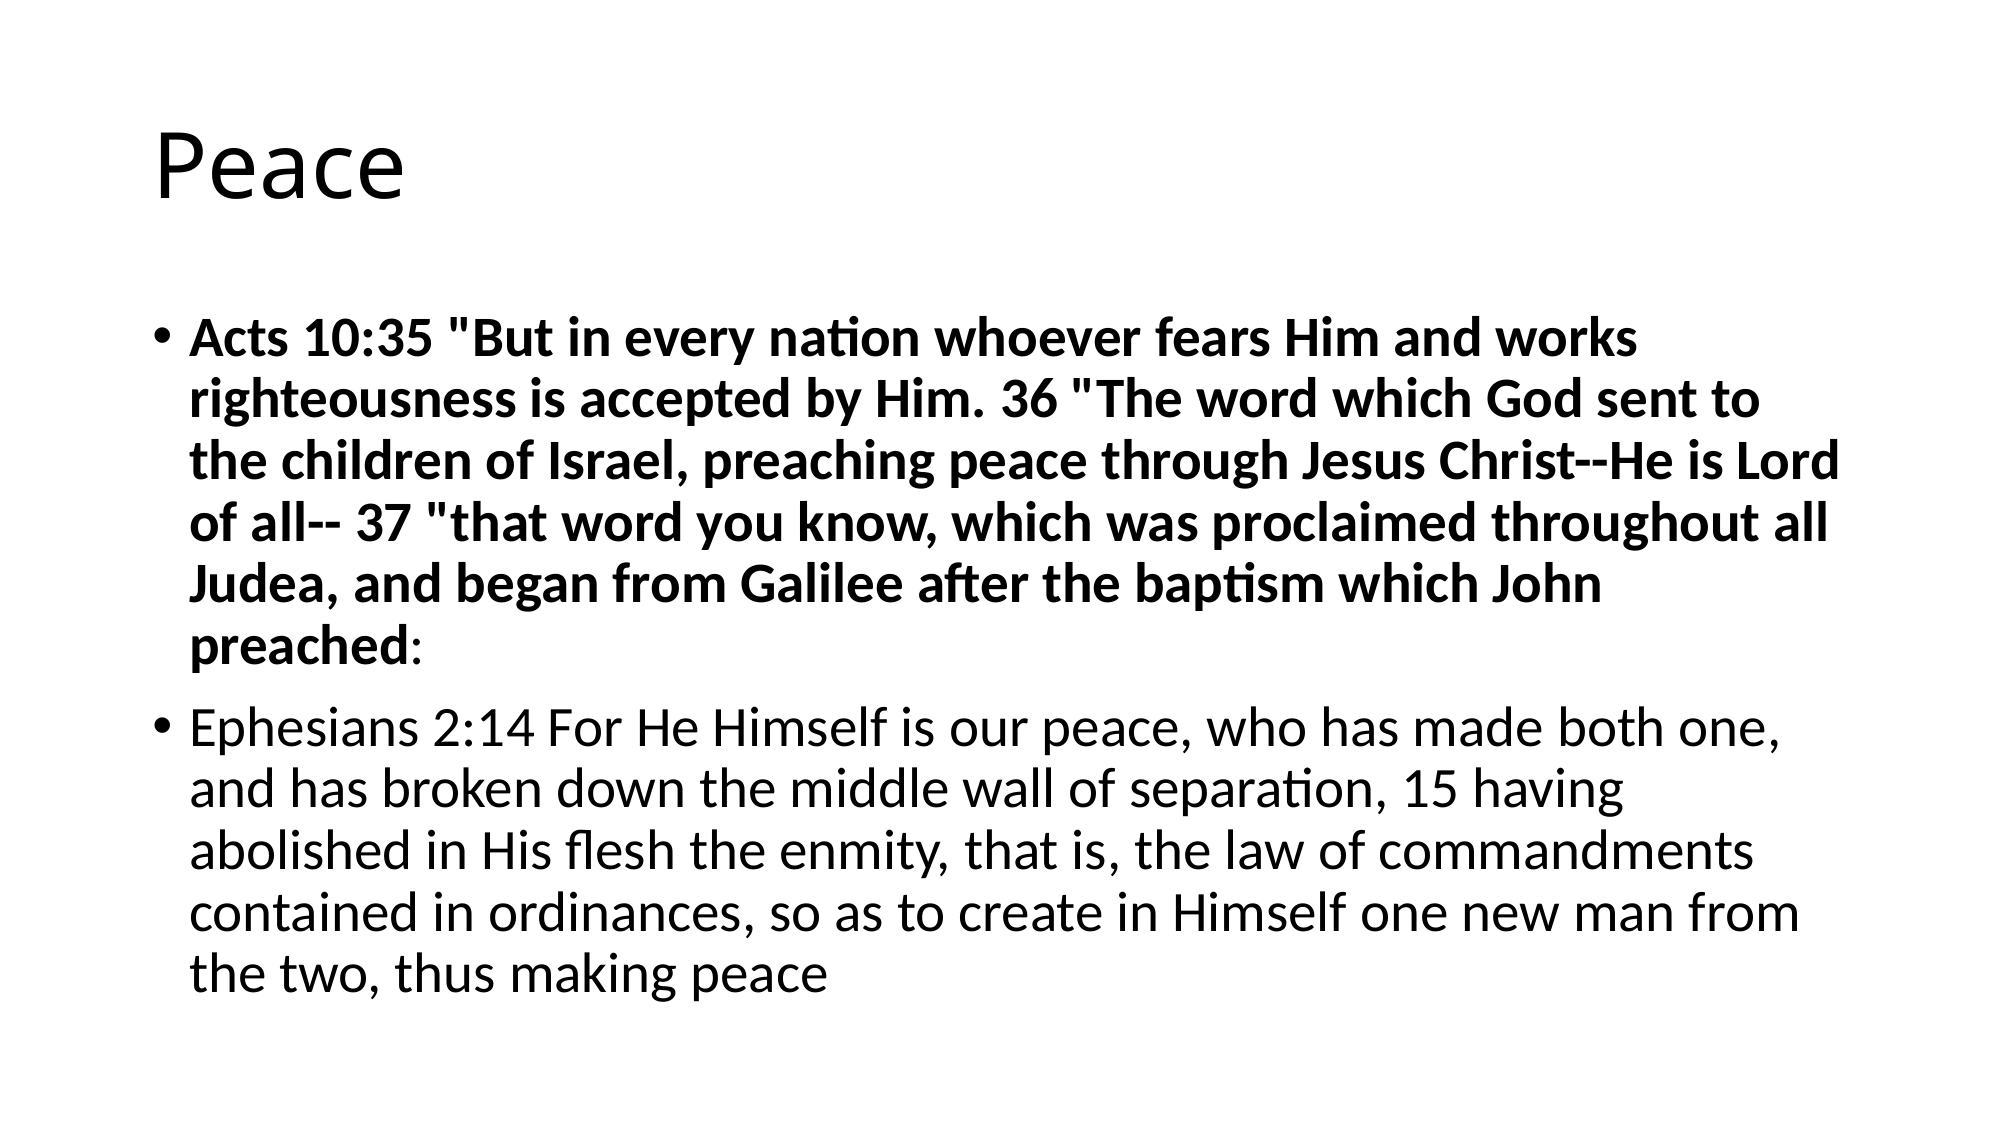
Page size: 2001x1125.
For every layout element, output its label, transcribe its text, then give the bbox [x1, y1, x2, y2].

list Acts 10:35 "But in every nation whoever fears Him and works righteousness is accepted by Him. 36 "The word which God sent to the children of Israel, preaching peace through Jesus Christ--He is Lord of all-- 37 "that word you know, which was proclaimed throughout all Judea, and began from Galilee after the baptism which John preached: Ephesians 2:14 For He Himself is our peace, who has made both one, and has broken down the middle wall of separation, 15 having abolished in His flesh the enmity, that is, the law of commandments contained in ordinances, so as to create in Himself one new man from the two, thus making peace [137, 299, 1863, 1014]
title Peace [137, 59, 1863, 278]
